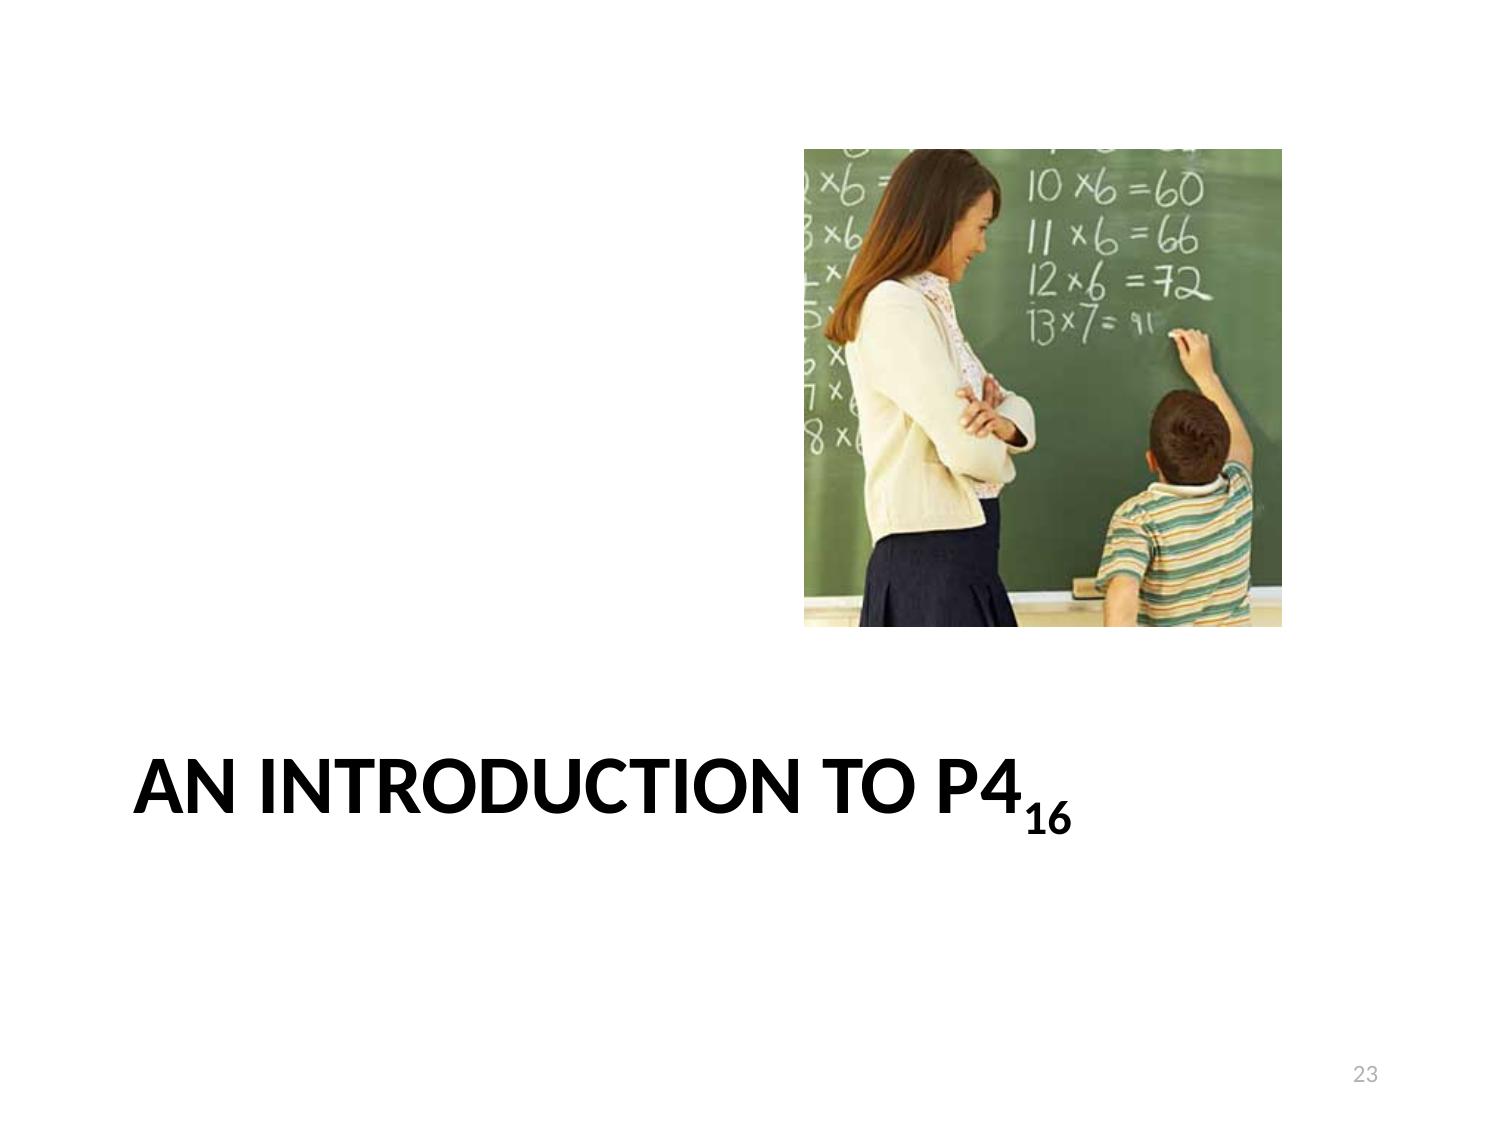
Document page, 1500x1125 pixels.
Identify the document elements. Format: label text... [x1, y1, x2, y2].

picture [804, 149, 1283, 627]
slide_number 23 [1237, 1042, 1394, 1103]
title AN INTRODUCTION to P416 [118, 722, 1394, 947]
